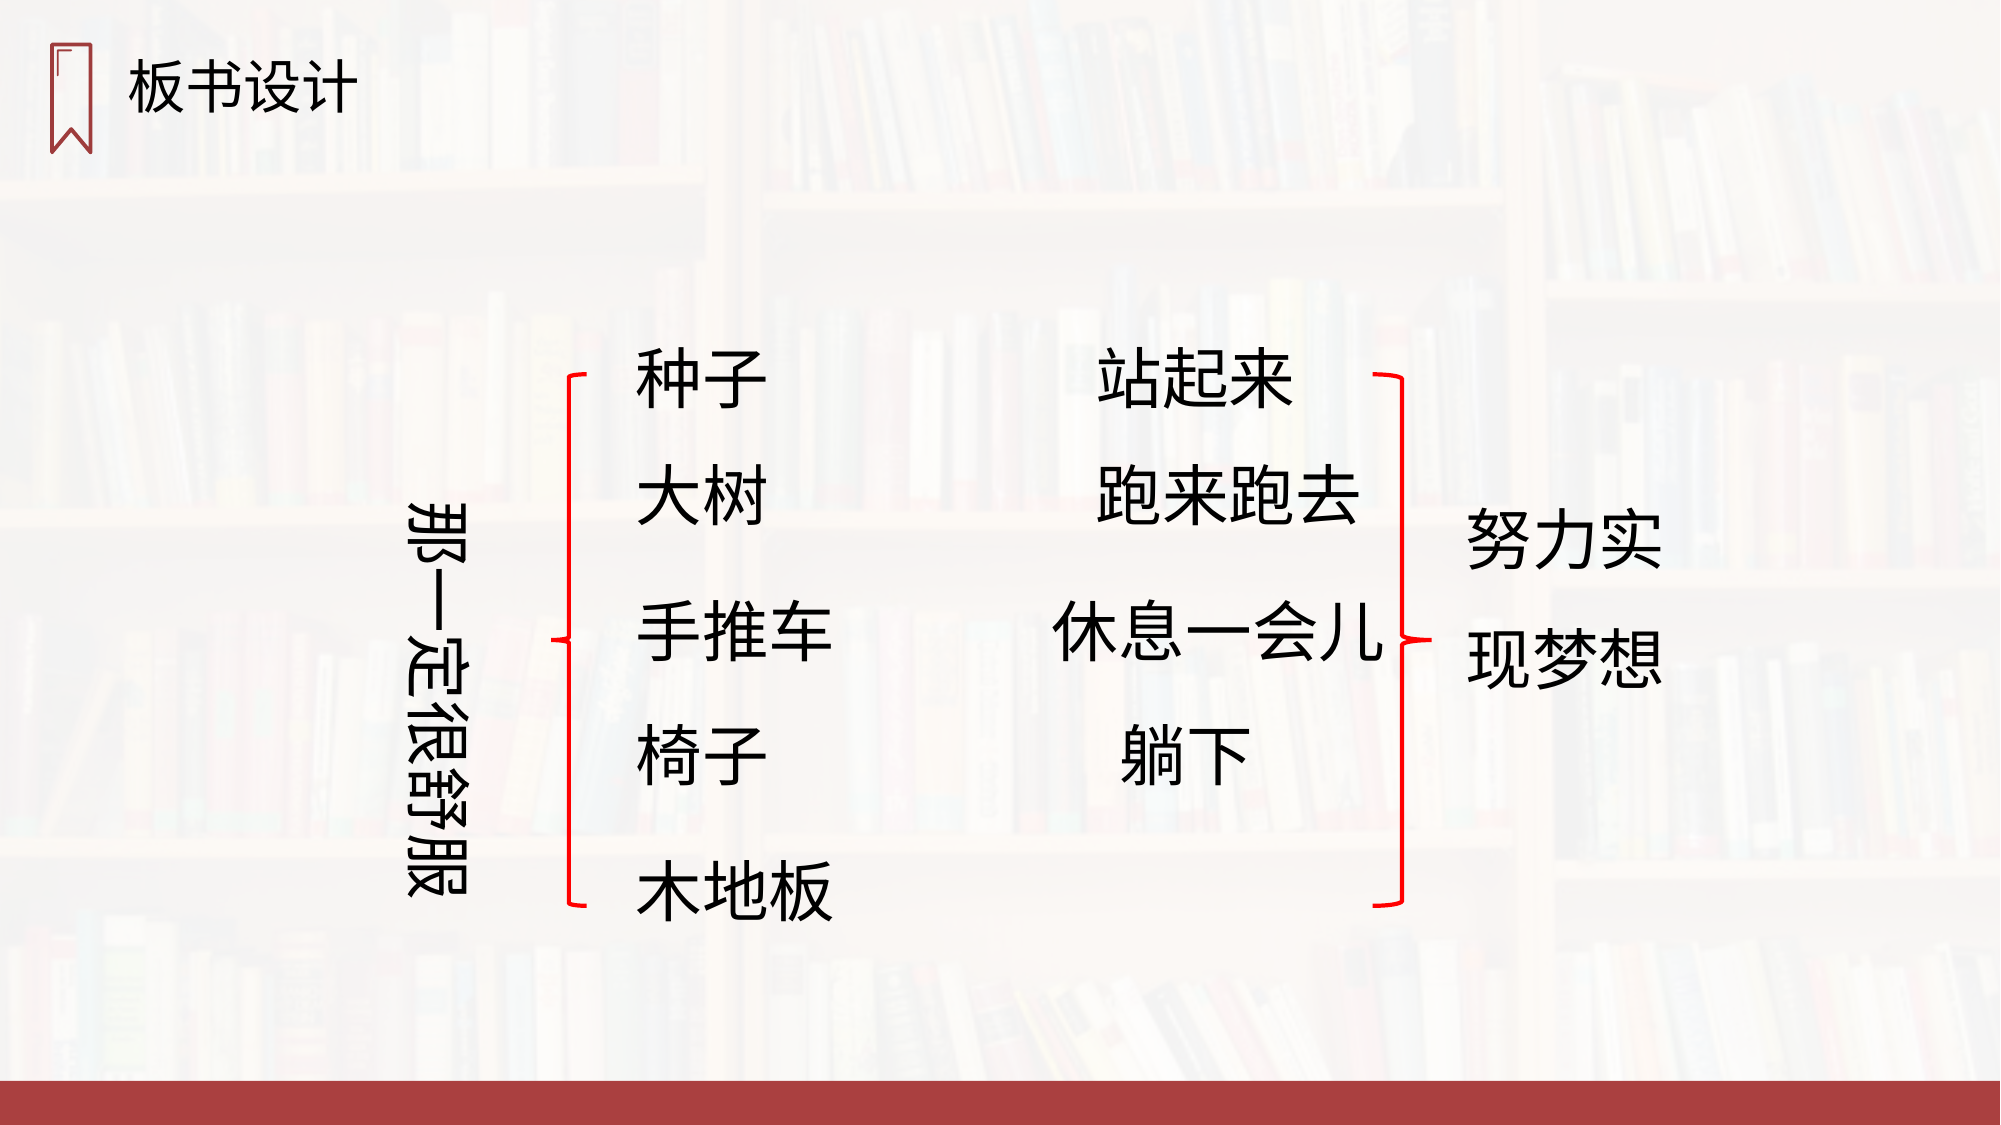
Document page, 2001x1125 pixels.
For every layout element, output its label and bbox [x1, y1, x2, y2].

text_box [49, 42, 377, 155]
picture [0, 0, 2000, 1125]
